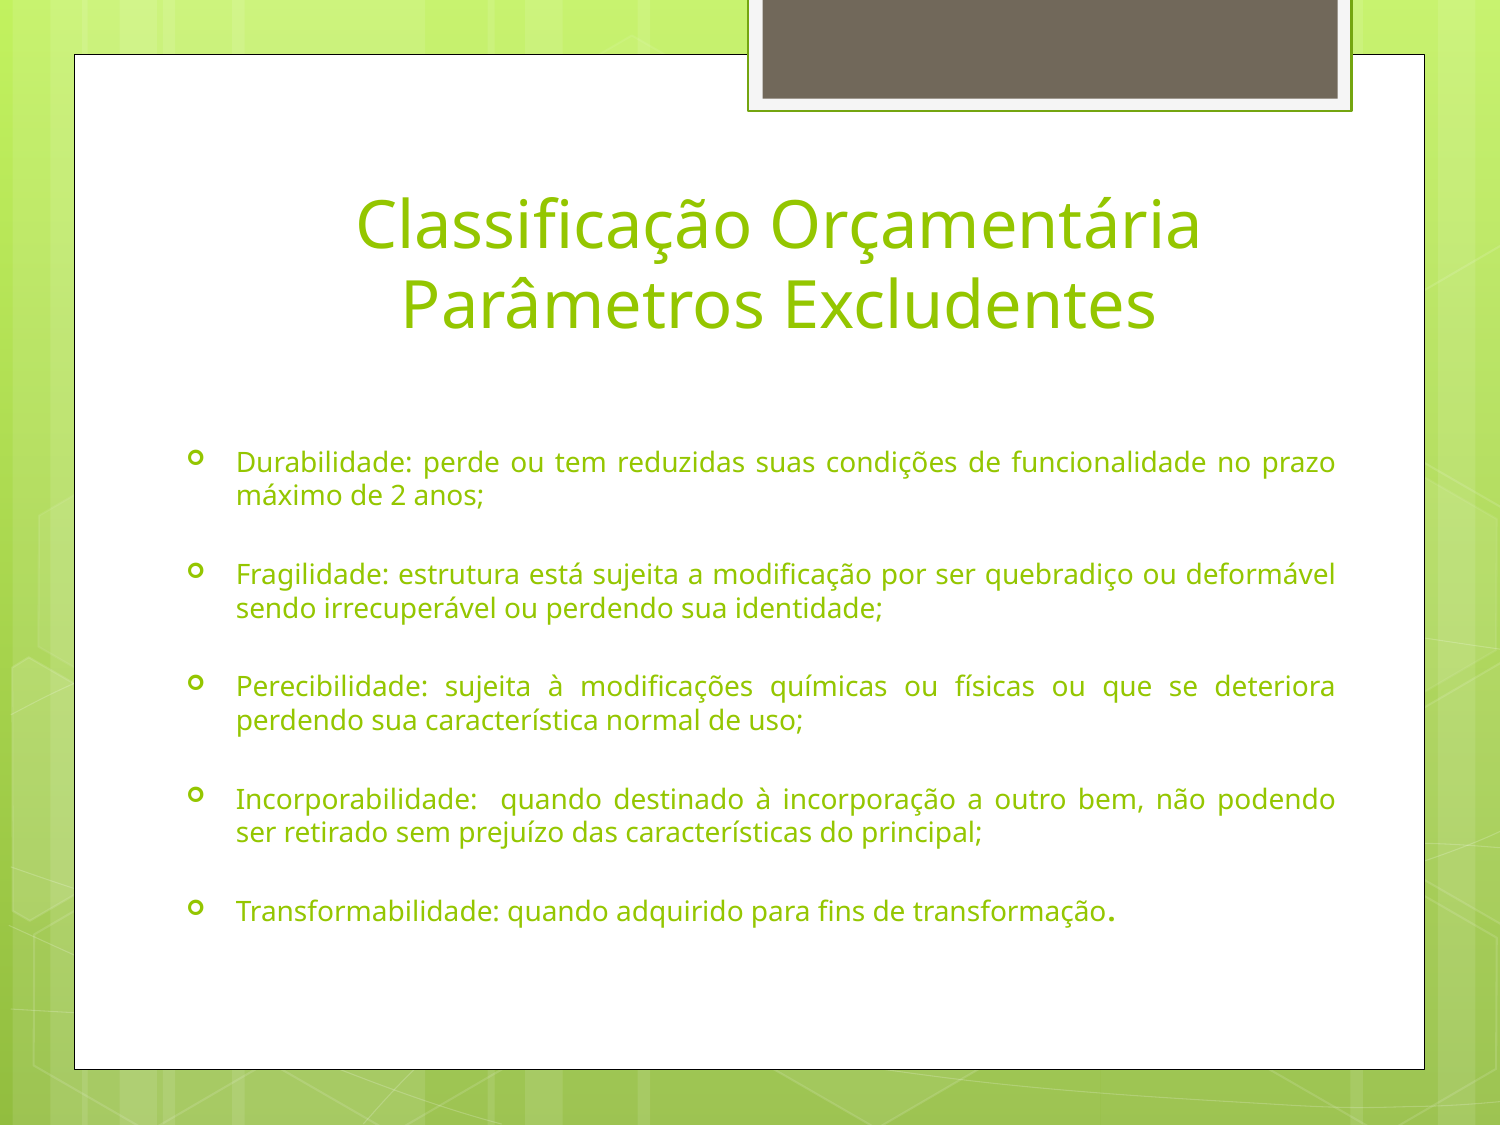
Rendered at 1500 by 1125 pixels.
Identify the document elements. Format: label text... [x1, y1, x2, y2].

title Classificação Orçamentária Parâmetros Excludentes [159, 160, 1400, 350]
list Durabilidade: perde ou tem reduzidas suas condições de funcionalidade no prazo máximo de 2 anos; Fragilidade: estrutura está sujeita a modificação por ser quebradiço ou deformável sendo irrecuperável ou perdendo sua identidade; Perecibilidade: sujeita à modificações químicas ou físicas ou que se deteriora perdendo sua característica normal de uso; Incorporabilidade: quando destinado à incorporação a outro bem, não podendo ser retirado sem prejuízo das características do principal; Transformabilidade: quando adquirido para fins de transformação. [171, 397, 1353, 941]
